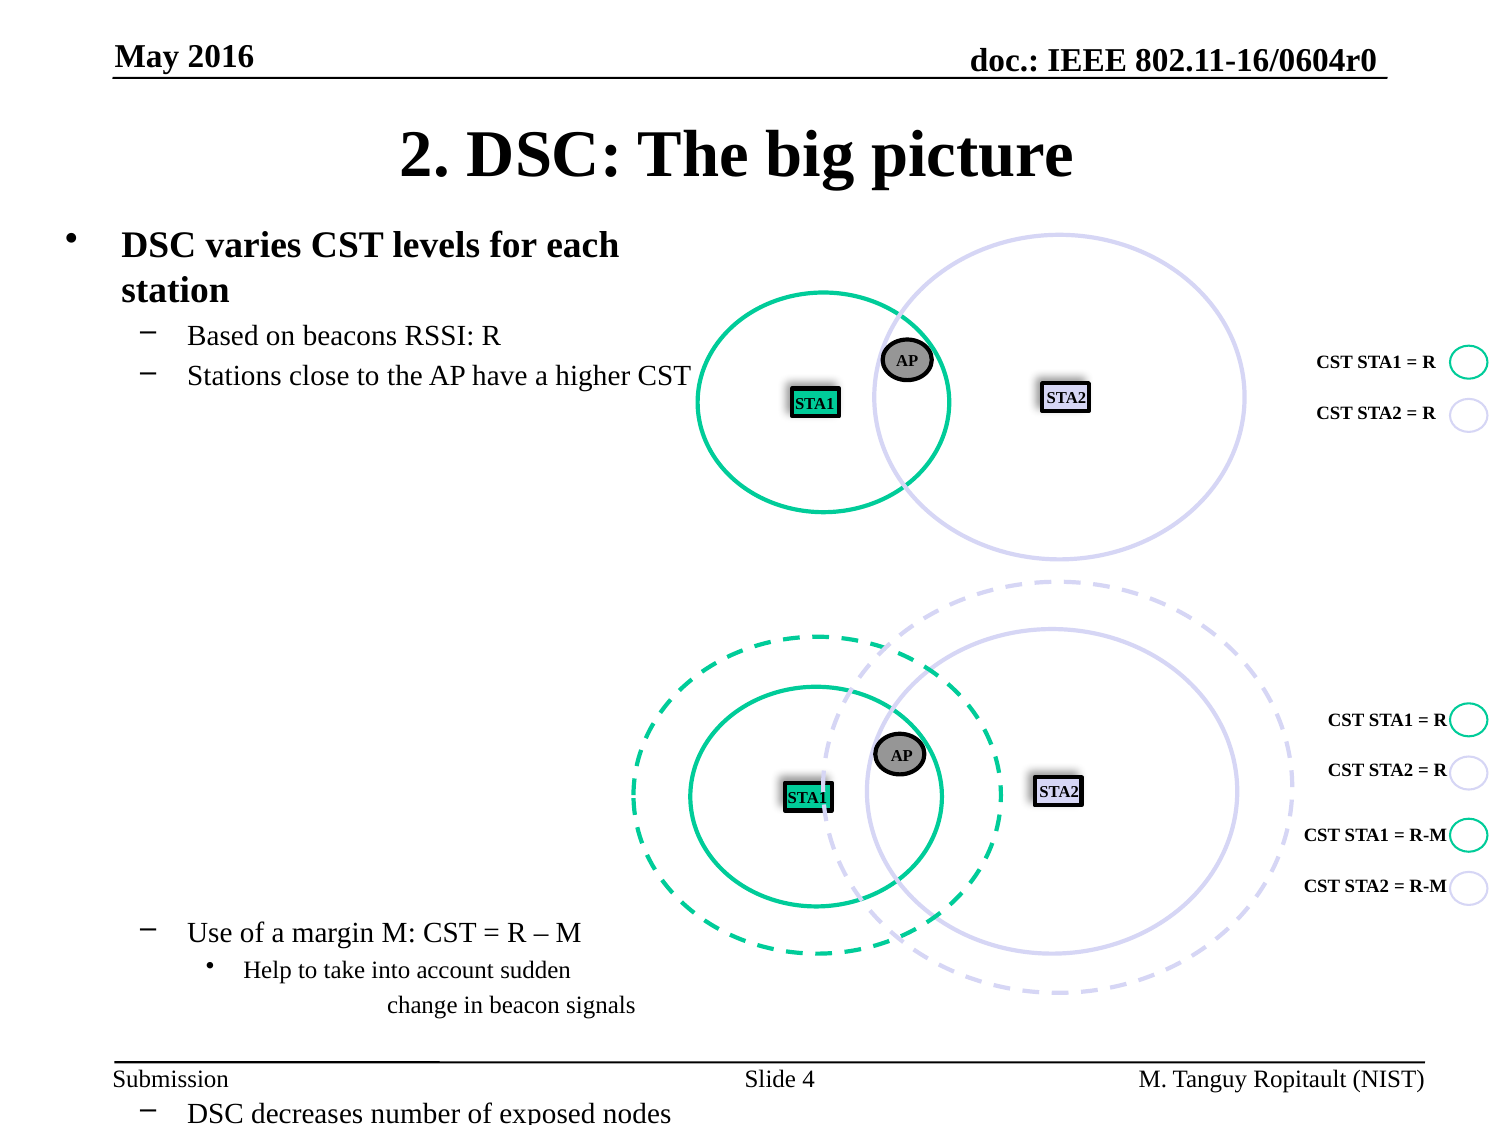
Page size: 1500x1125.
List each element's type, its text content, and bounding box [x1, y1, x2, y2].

text_box AP [876, 737, 929, 772]
text_box [1462, 871, 1488, 905]
text_box [695, 290, 904, 515]
text_box [882, 731, 918, 737]
text_box [1451, 345, 1488, 379]
text_box [1463, 818, 1488, 852]
footer M. Tanguy Ropitault (NIST) [1134, 1061, 1426, 1093]
text_box [1463, 703, 1488, 737]
text_box [872, 232, 1247, 562]
text_box CST STA1 = R-M [1289, 815, 1463, 853]
text_box [883, 772, 916, 777]
text_box [821, 579, 1295, 995]
text_box CST STA2 = R-M [1289, 866, 1463, 904]
text_box [890, 377, 925, 383]
title 2. DSC: The big picture [99, 62, 1375, 238]
slide_number Slide 4 [735, 1061, 824, 1093]
text_box [631, 634, 895, 956]
text_box STA2 [1031, 379, 1102, 415]
list DSC varies CST levels for each station Based on beacons RSSI: R Stations close to the AP have a higher CST Use of a margin M: CST = R – M Help to take into account sudden change in beacon signals DSC decreases number of exposed nodes but increases hidden nodes [50, 212, 717, 663]
text_box [1451, 398, 1488, 432]
text_box AP [881, 342, 934, 377]
text_box CST STA2 = R [1313, 750, 1463, 788]
text_box CST STA2 = R [1301, 393, 1451, 431]
text_box [891, 337, 924, 342]
text_box STA1 [780, 385, 850, 420]
text_box May 2016 [114, 34, 256, 75]
text_box CST STA1 = R [1313, 700, 1463, 738]
text_box [1461, 756, 1488, 790]
text_box CST STA1 = R [1301, 342, 1451, 380]
